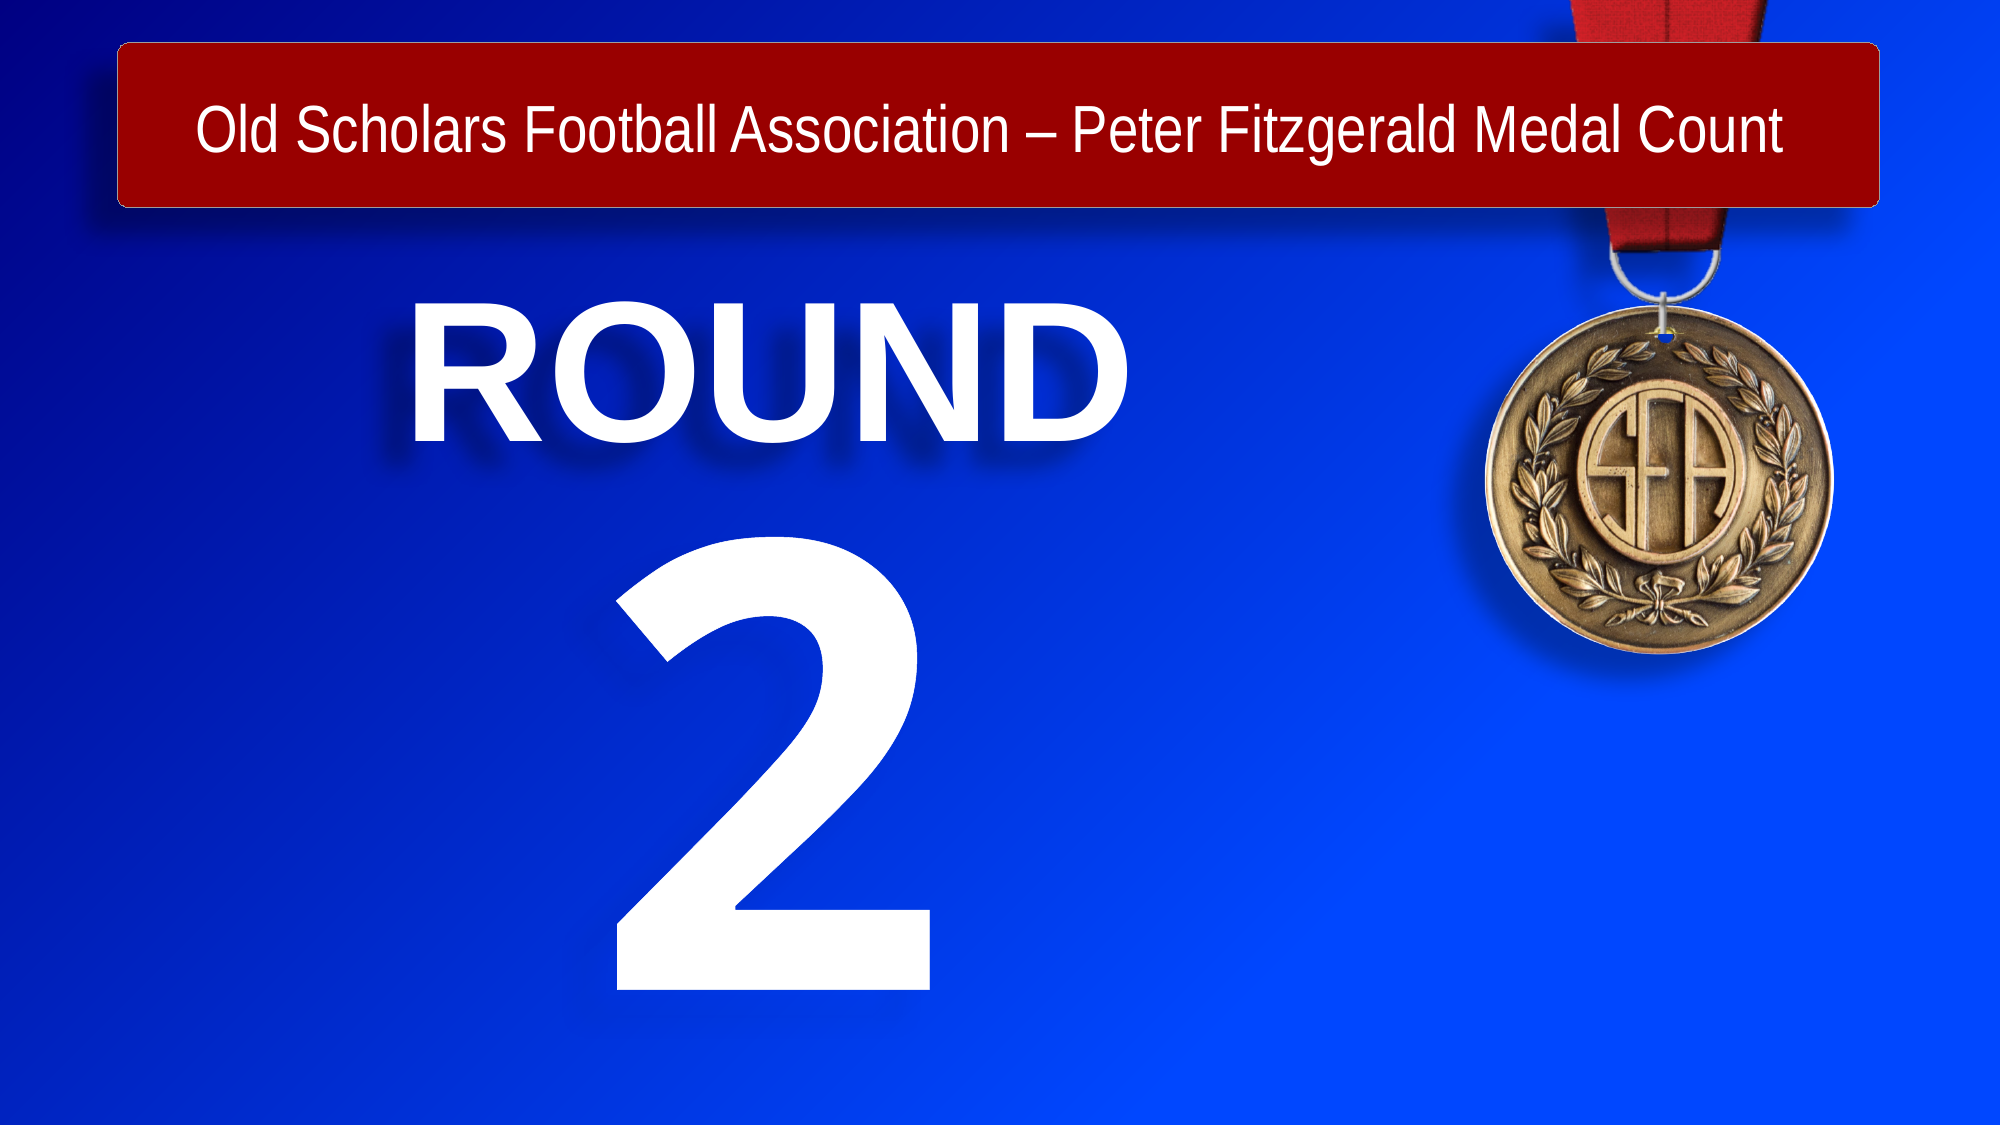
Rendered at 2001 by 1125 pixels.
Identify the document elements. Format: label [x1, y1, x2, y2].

text_box [338, 234, 1201, 1122]
text_box [117, 0, 1880, 670]
